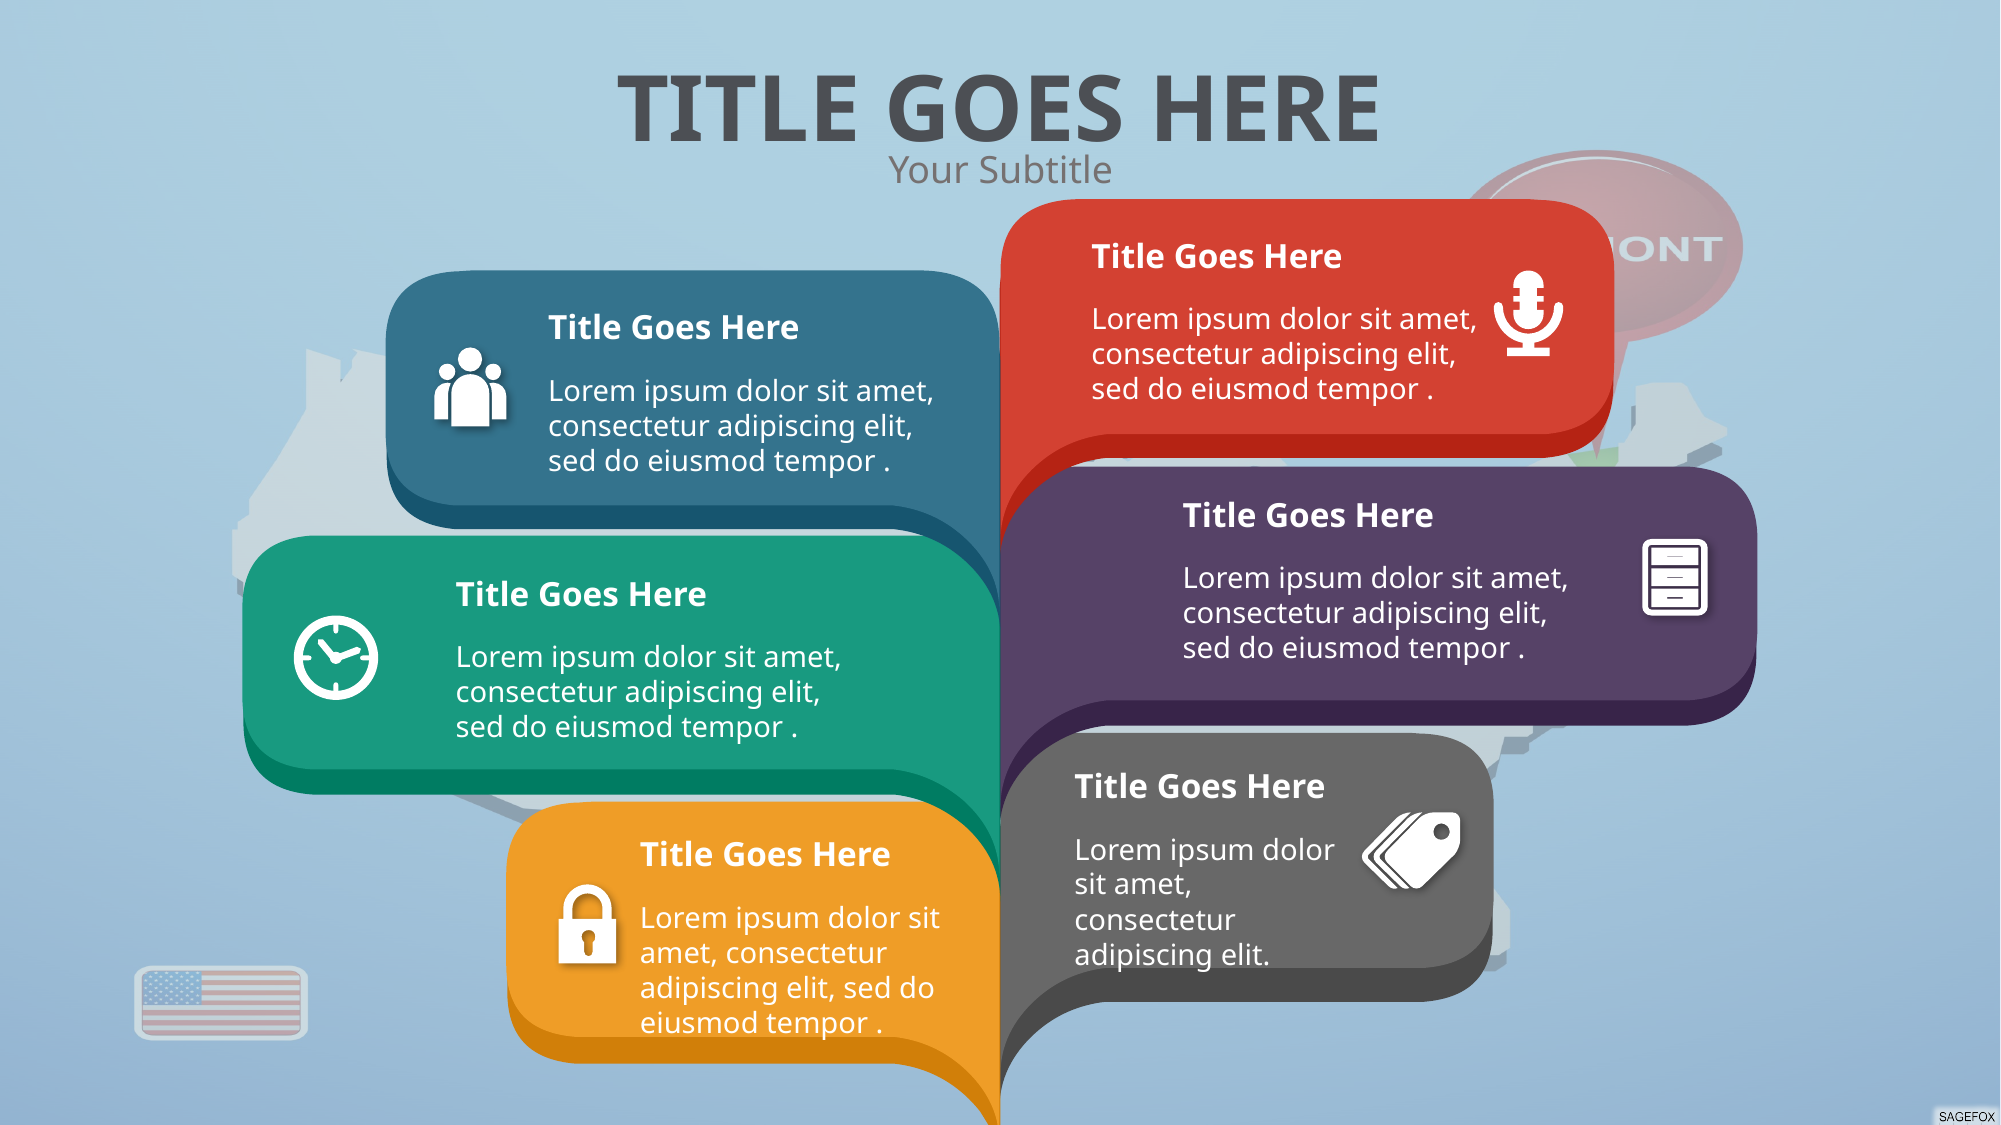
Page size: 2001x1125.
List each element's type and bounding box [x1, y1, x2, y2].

text_box [1493, 270, 1564, 357]
text_box [548, 42, 1452, 199]
text_box [293, 615, 379, 700]
text_box [242, 535, 1001, 902]
text_box [1001, 466, 1758, 833]
picture [1936, 1111, 1997, 1125]
text_box [506, 902, 1001, 1125]
text_box [1001, 833, 1494, 1108]
text_box [385, 270, 1001, 636]
text_box [999, 199, 1615, 564]
